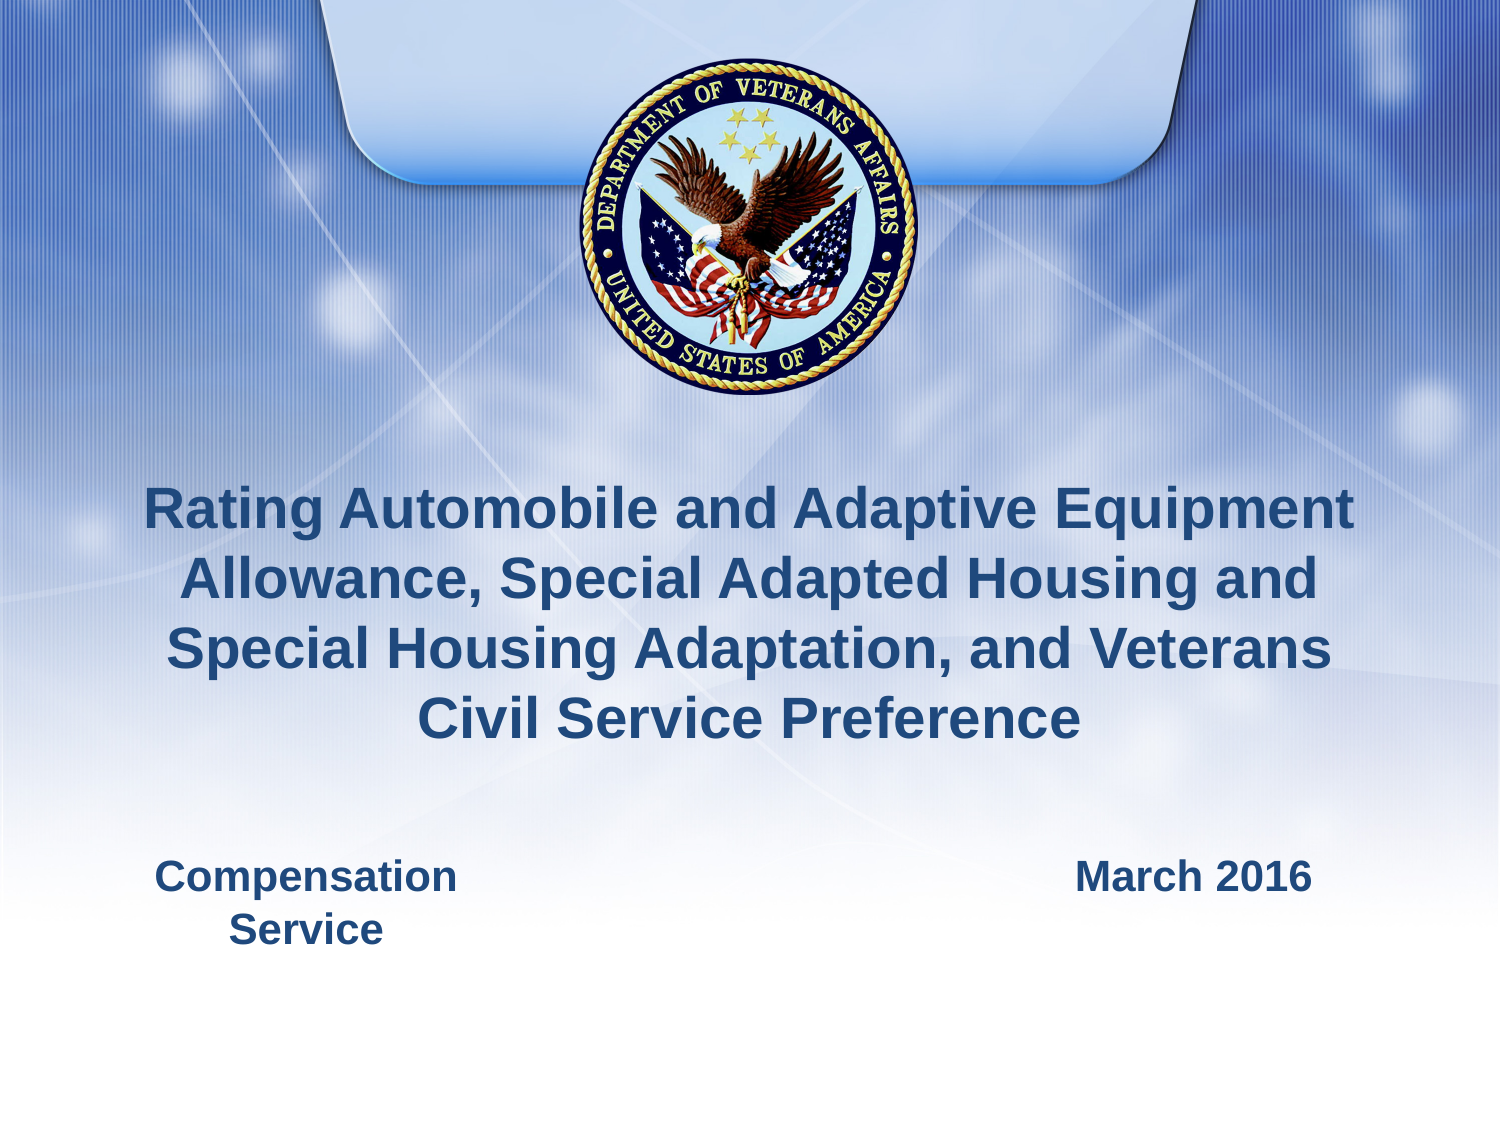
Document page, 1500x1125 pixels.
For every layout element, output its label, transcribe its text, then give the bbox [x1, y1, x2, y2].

list Compensation Service [112, 840, 500, 979]
picture [0, 0, 1500, 1062]
text_box [990, 575, 1377, 702]
list March 2016 [999, 840, 1388, 979]
title Rating Automobile and Adaptive Equipment Allowance, Special Adapted Housing and Special Housing Adaptation, and Veterans Civil Service Preference [112, 462, 1388, 663]
